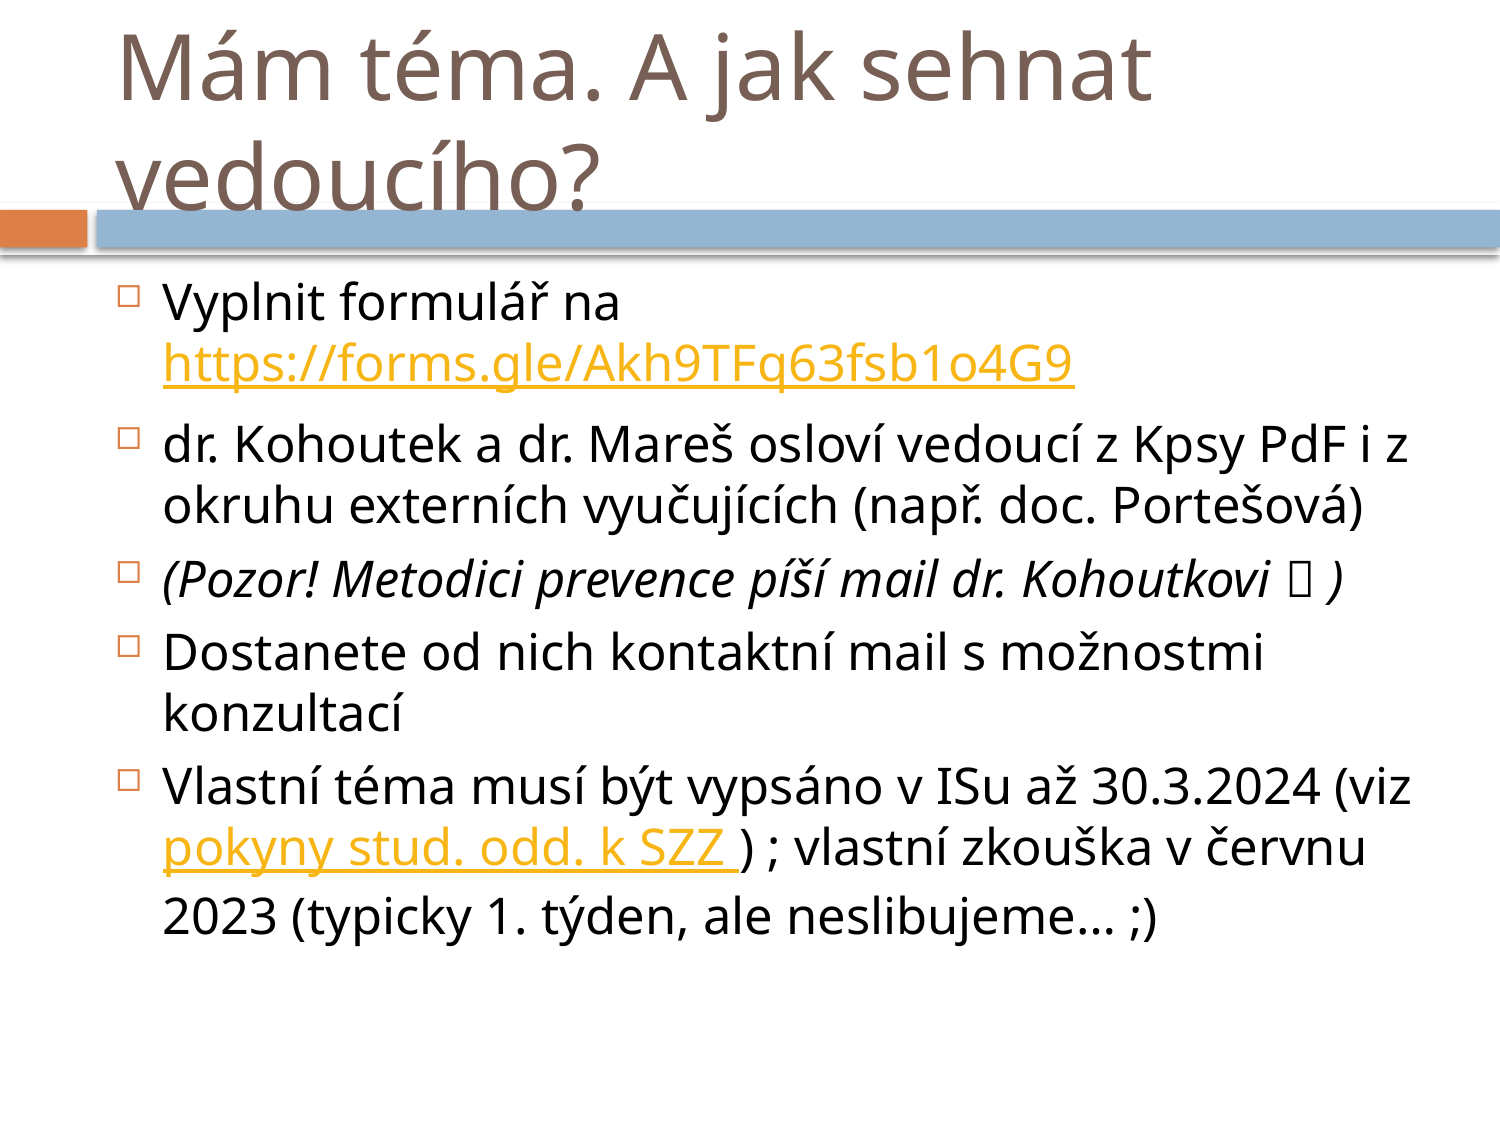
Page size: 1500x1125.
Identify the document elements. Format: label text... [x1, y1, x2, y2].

title Mám téma. A jak sehnat vedoucího? [100, 37, 1439, 201]
list Vyplnit formulář na https://forms.gle/Akh9TFq63fsb1o4G9 dr. Kohoutek a dr. Mareš osloví vedoucí z Kpsy PdF i z okruhu externích vyučujících (např. doc. Portešová) (Pozor! Metodici prevence píší mail dr. Kohoutkovi  ) Dostanete od nich kontaktní mail s možnostmi konzultací Vlastní téma musí být vypsáno v ISu až 30.3.2024 (viz pokyny stud. odd. k SZZ ) ; vlastní zkouška v červnu 2023 (typicky 1. týden, ale neslibujeme… ;) [100, 262, 1439, 1001]
